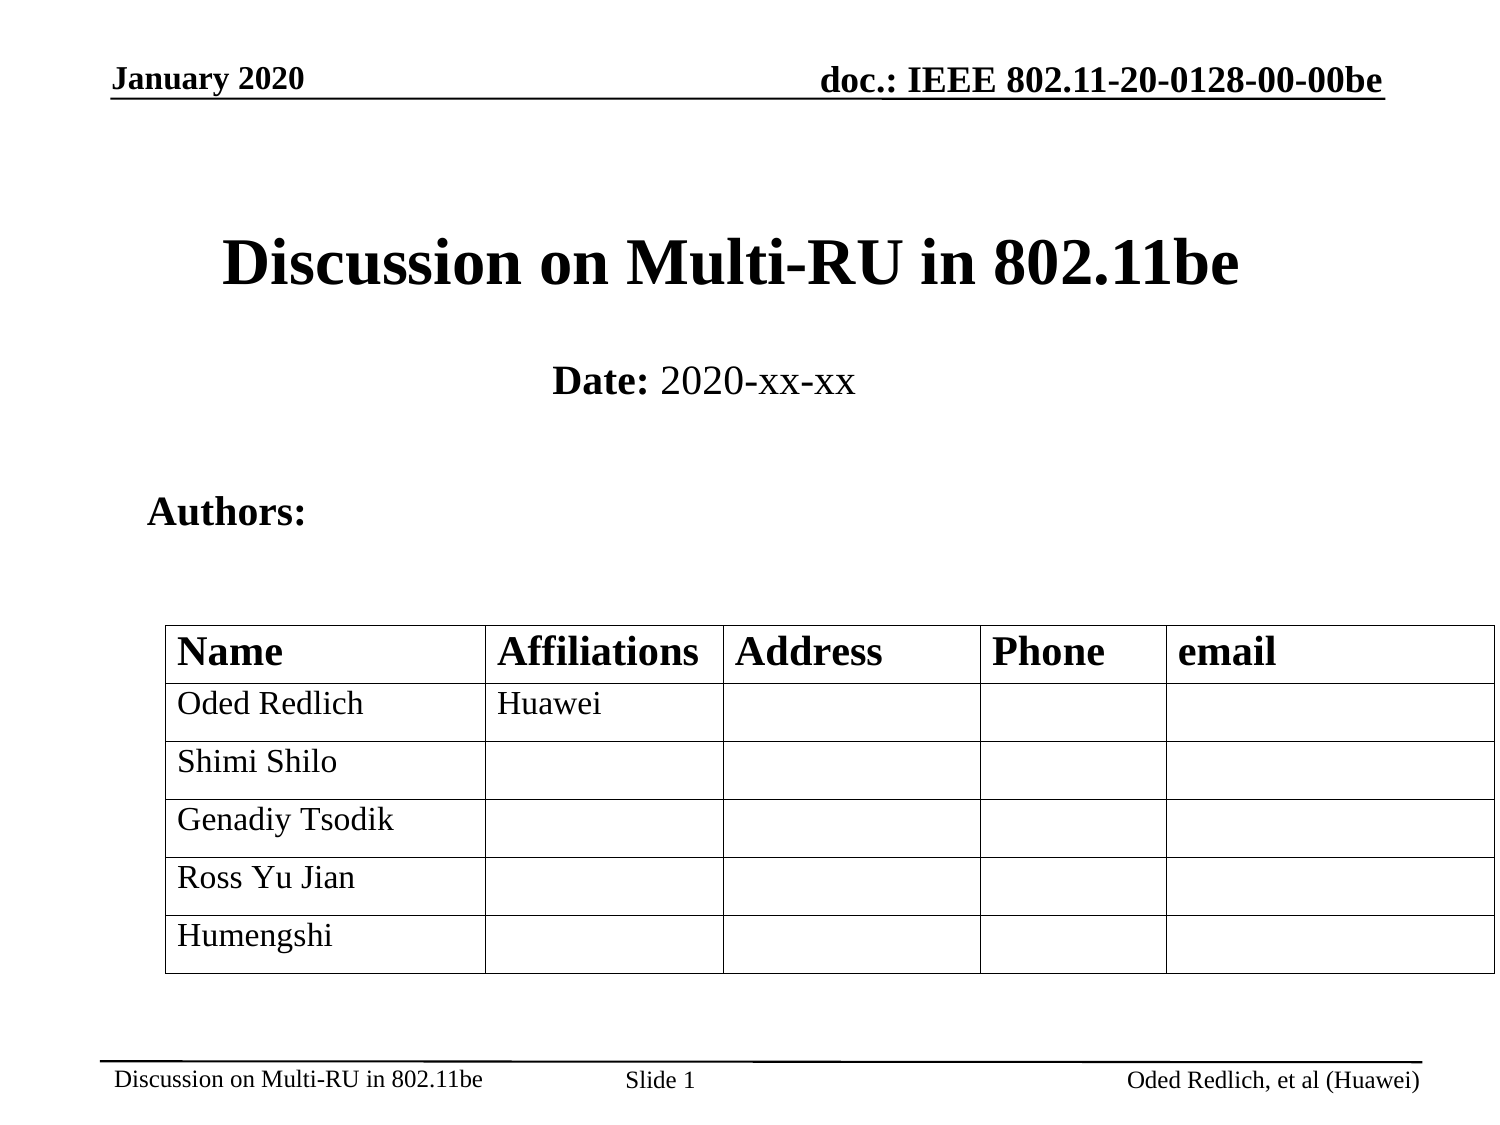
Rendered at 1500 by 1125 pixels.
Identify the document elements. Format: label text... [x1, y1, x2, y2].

text_box Authors: [131, 476, 920, 539]
title Discussion on Multi-RU in 802.11be [176, 180, 1288, 320]
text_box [149, 624, 1500, 1052]
subtitle Date: 2020-xx-xx [179, 344, 1230, 430]
